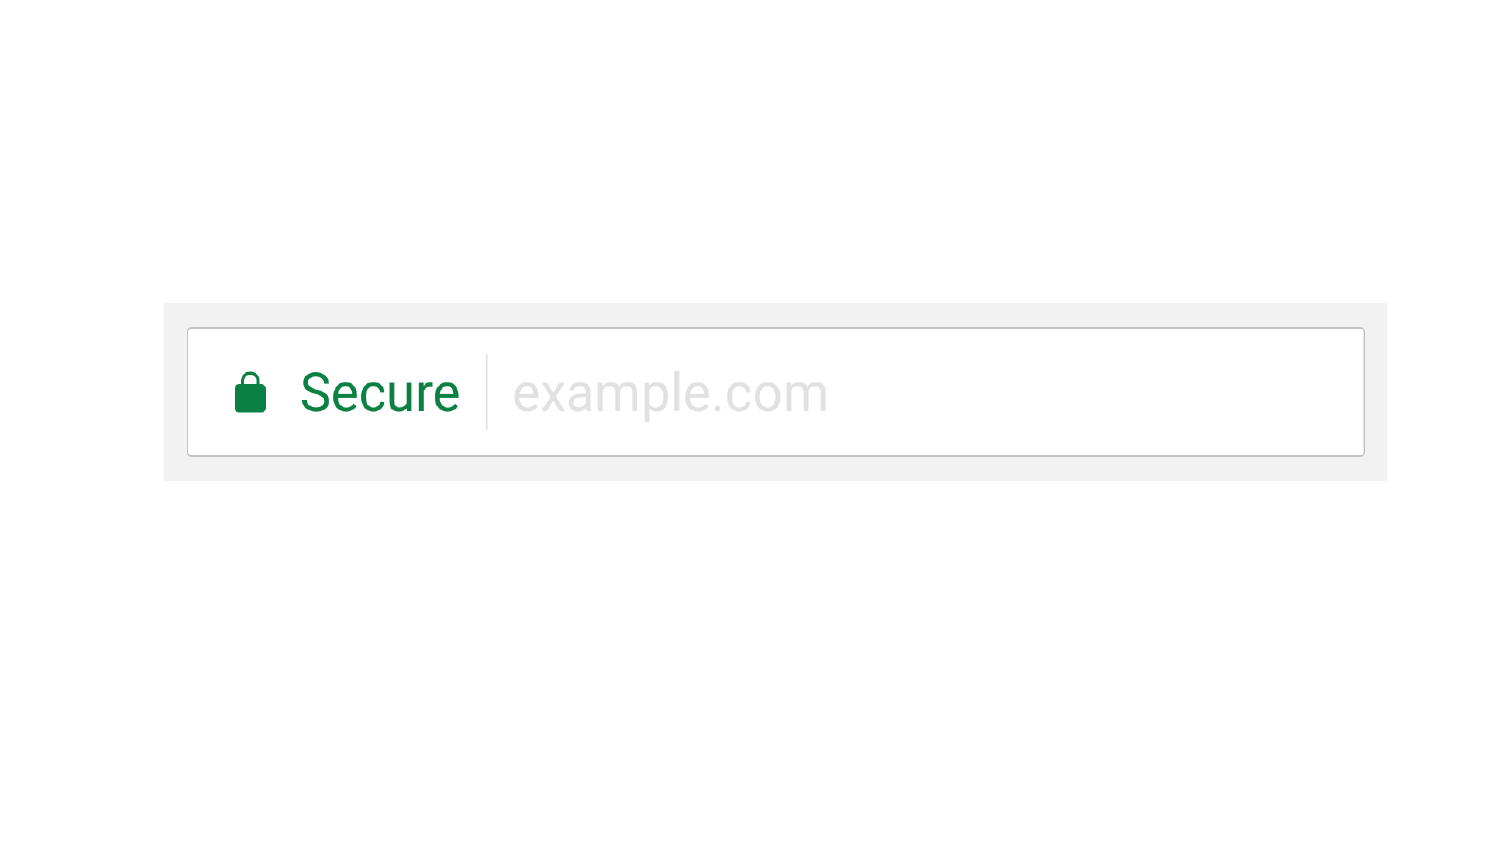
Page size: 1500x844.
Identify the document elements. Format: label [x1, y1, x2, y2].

picture [163, 303, 1388, 499]
text_box [802, 413, 1500, 545]
